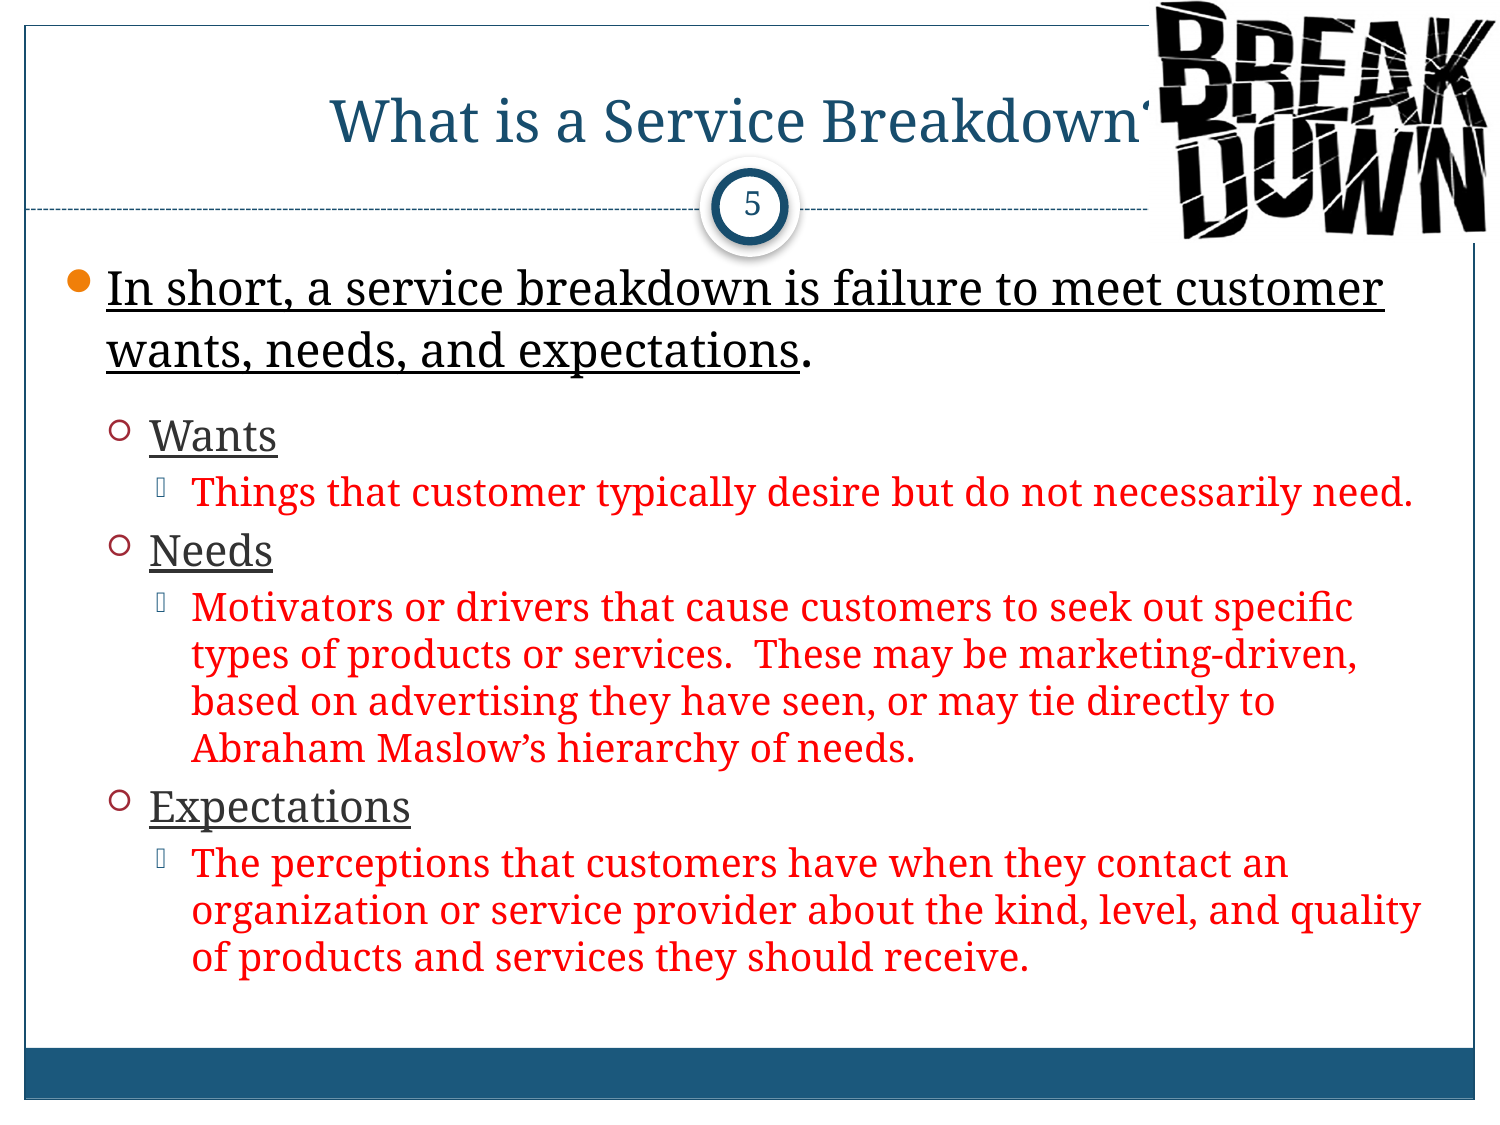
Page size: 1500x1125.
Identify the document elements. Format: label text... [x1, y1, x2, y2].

list In short, a service breakdown is failure to meet customer wants, needs, and expectations. Wants Things that customer typically desire but do not necessarily need. Needs Motivators or drivers that cause customers to seek out specific types of products or services. These may be marketing-driven, based on advertising they have seen, or may tie directly to Abraham Maslow’s hierarchy of needs. Expectations The perceptions that customers have when they contact an organization or service provider about the kind, level, and quality of products and services they should receive. [49, 250, 1445, 1001]
slide_number 5 [715, 168, 791, 241]
picture [1149, 0, 1500, 243]
title What is a Service Breakdown? [49, 37, 1142, 162]
